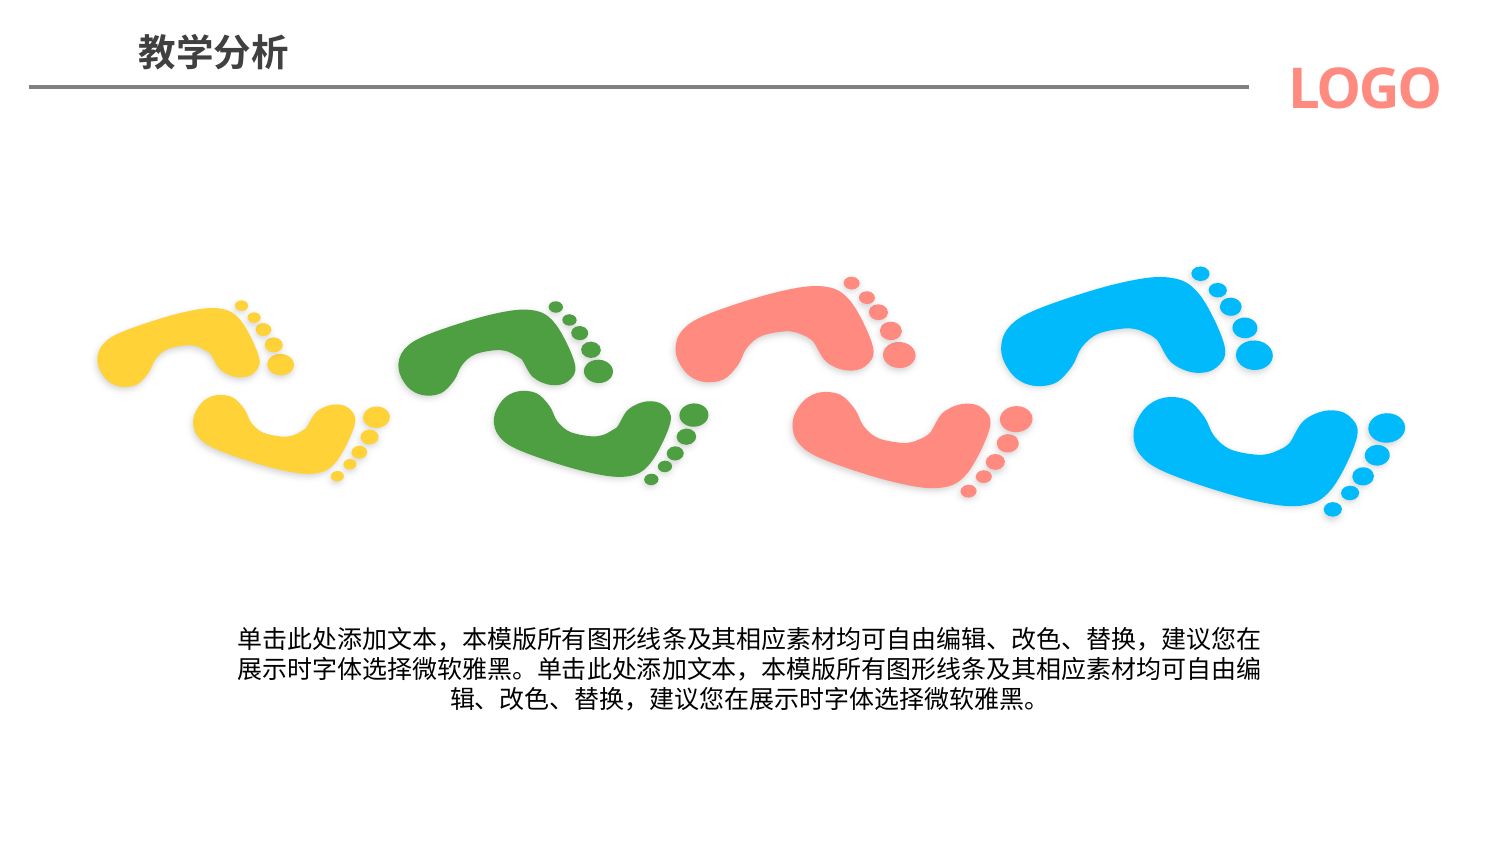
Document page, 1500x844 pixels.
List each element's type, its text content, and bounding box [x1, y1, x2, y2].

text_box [1061, 199, 1221, 467]
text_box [728, 217, 870, 454]
text_box LOGO [1273, 45, 1483, 128]
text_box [845, 320, 987, 558]
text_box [236, 336, 353, 531]
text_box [446, 248, 572, 460]
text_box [140, 251, 257, 446]
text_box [1193, 316, 1354, 584]
text_box 单击此处添加文本，本模版所有图形线条及其相应素材均可自由编辑、改色、替换，建议您在展示时字体选择微软雅黑。单击此处添加文本，本模版所有图形线条及其相应素材均可自由编辑、改色、替换，建议您在展示时字体选择微软雅黑。 [211, 615, 1289, 729]
text_box 教学分析 [11, 21, 416, 81]
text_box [541, 327, 668, 539]
